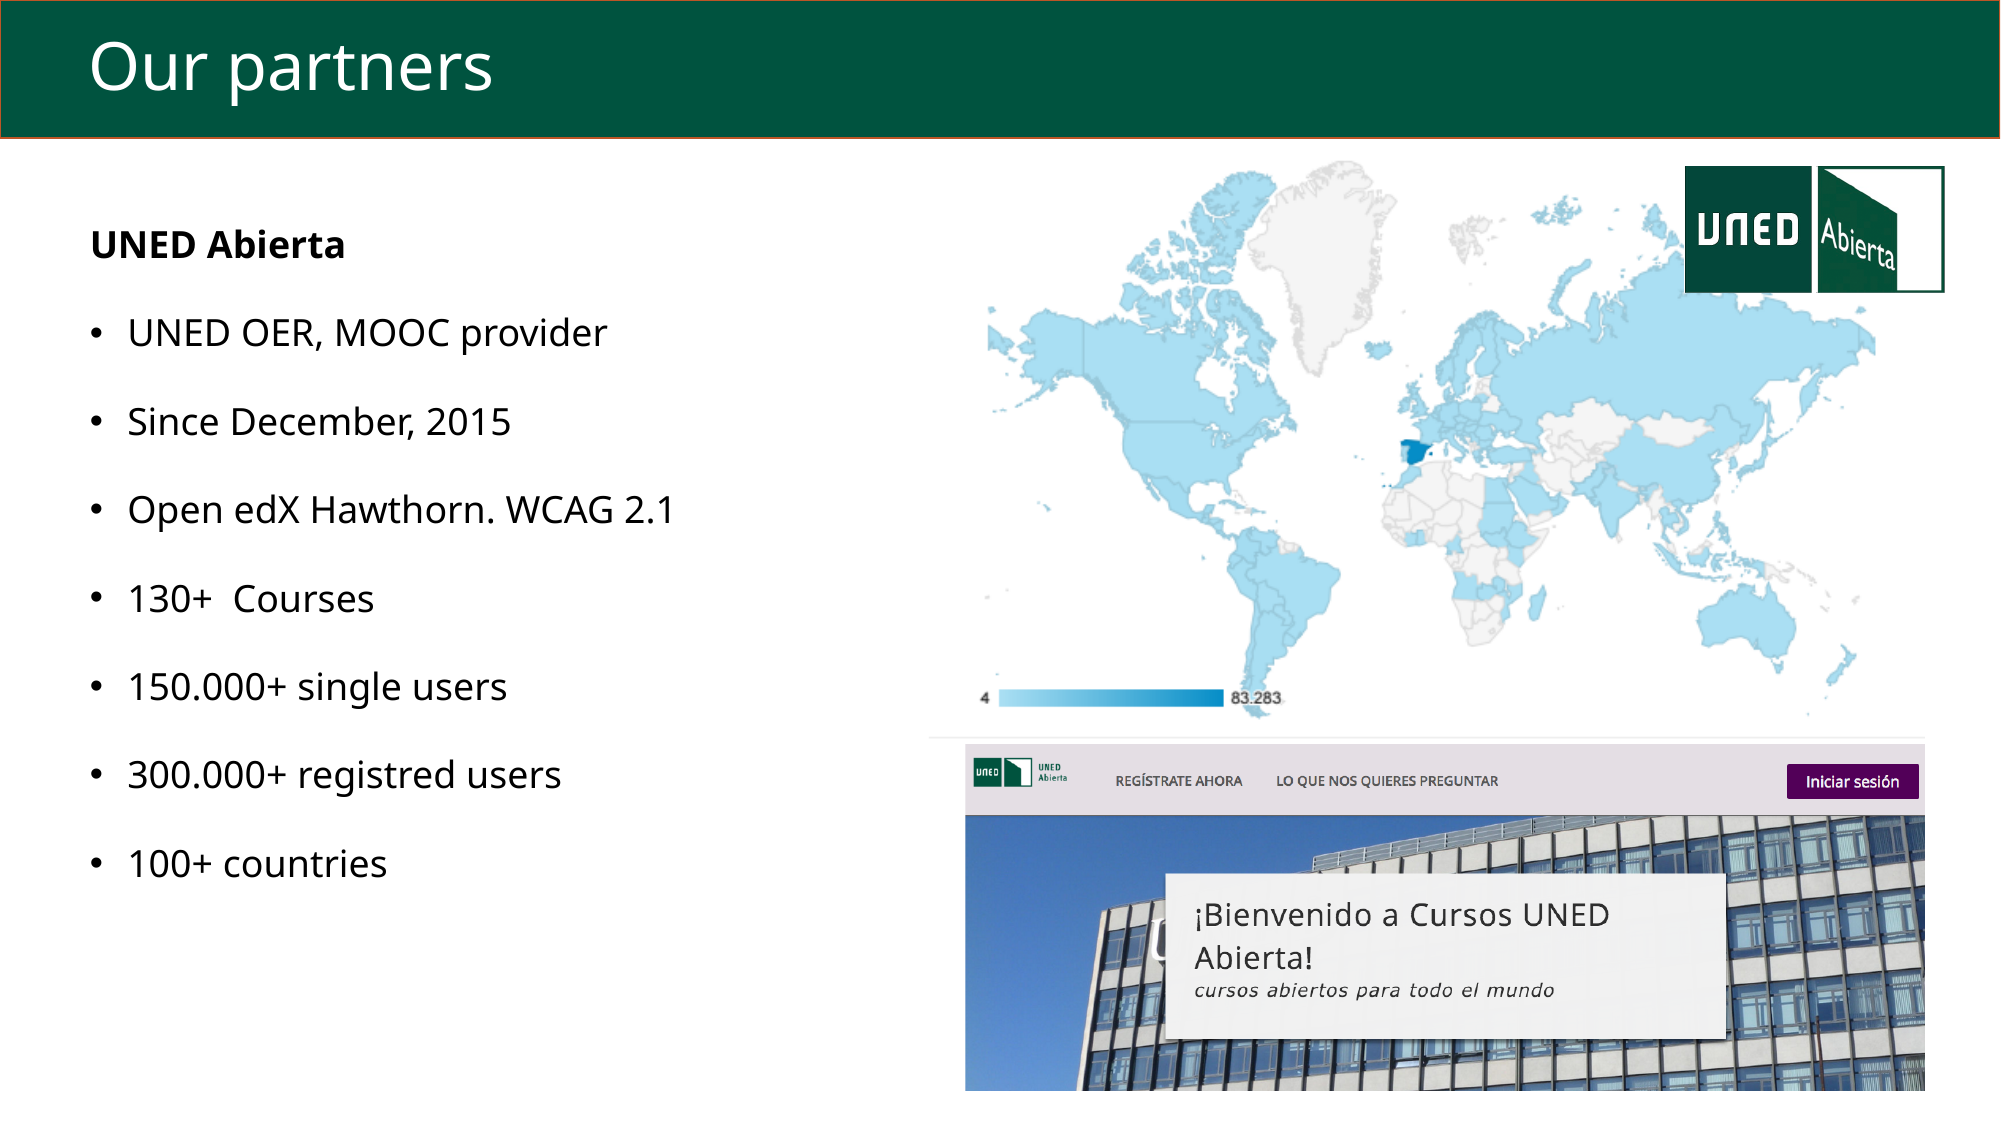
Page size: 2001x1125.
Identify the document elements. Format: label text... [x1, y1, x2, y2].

title Our partners [0, 0, 2000, 138]
text_box UNED Abierta UNED OER, MOOC provider Since December, 2015 Open edX Hawthorn. WCAG 2.1 130+ Courses 150.000+ single users 300.000+ registred users 100+ countries [74, 191, 965, 934]
picture [928, 150, 1945, 1091]
